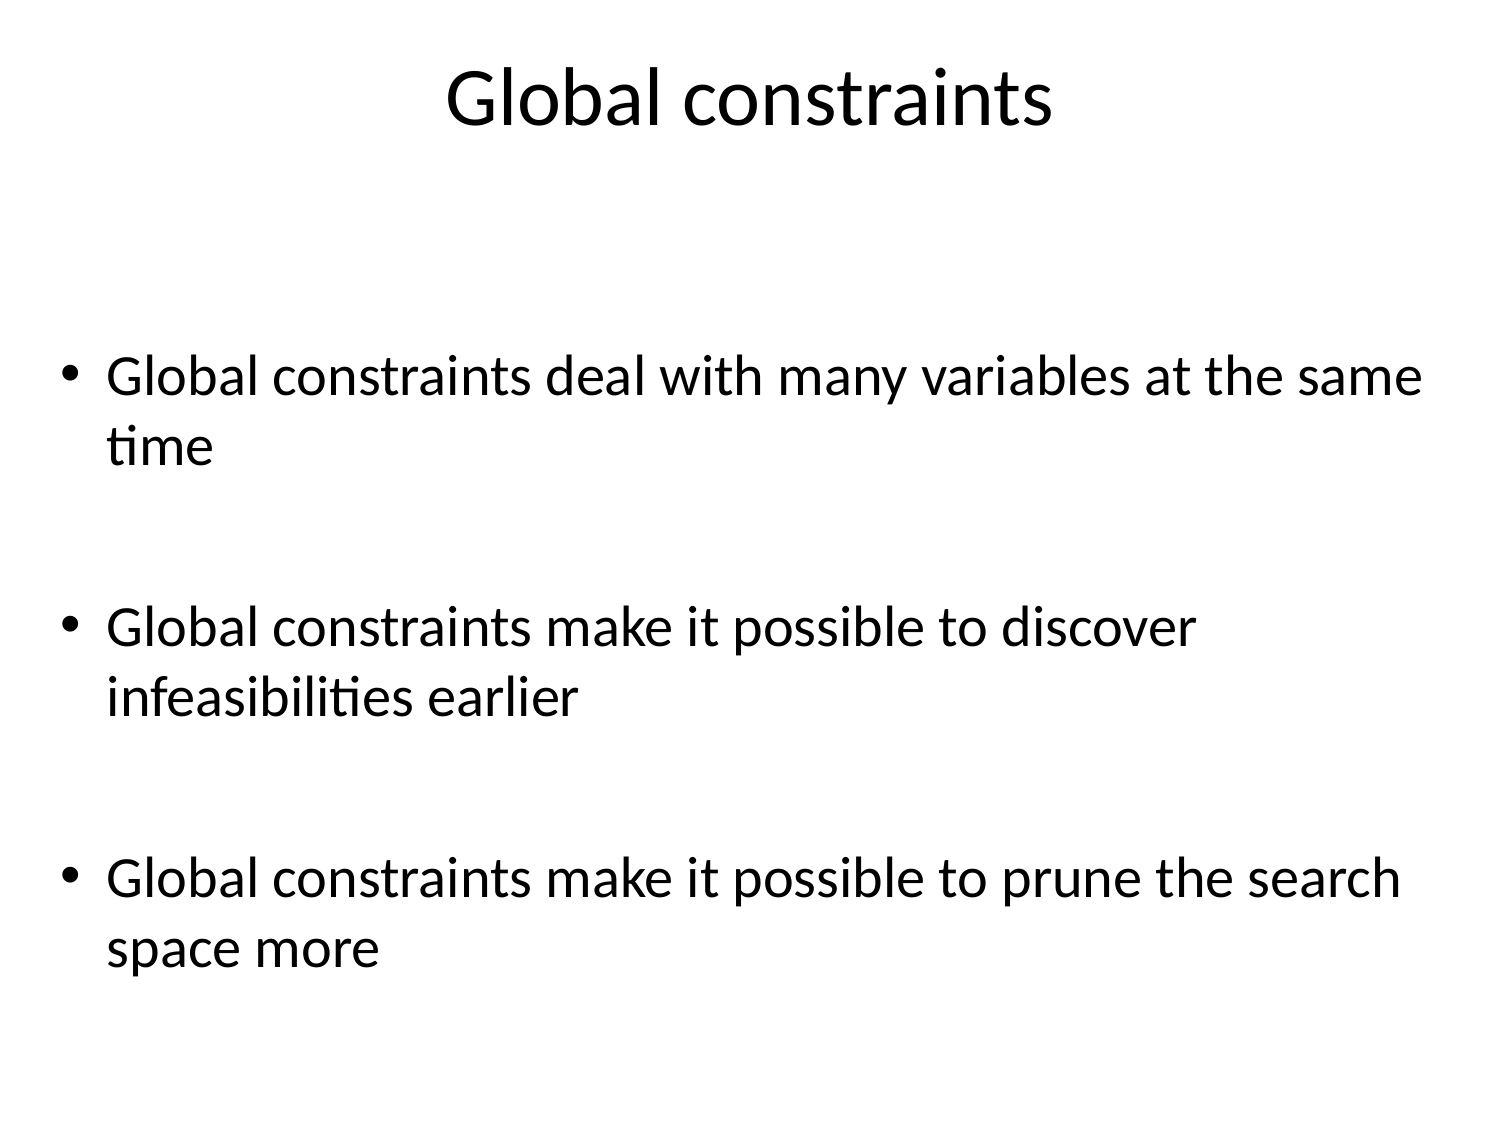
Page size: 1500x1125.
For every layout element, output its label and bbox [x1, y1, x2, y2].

list [0, 149, 1473, 1125]
title [75, 38, 1425, 146]
